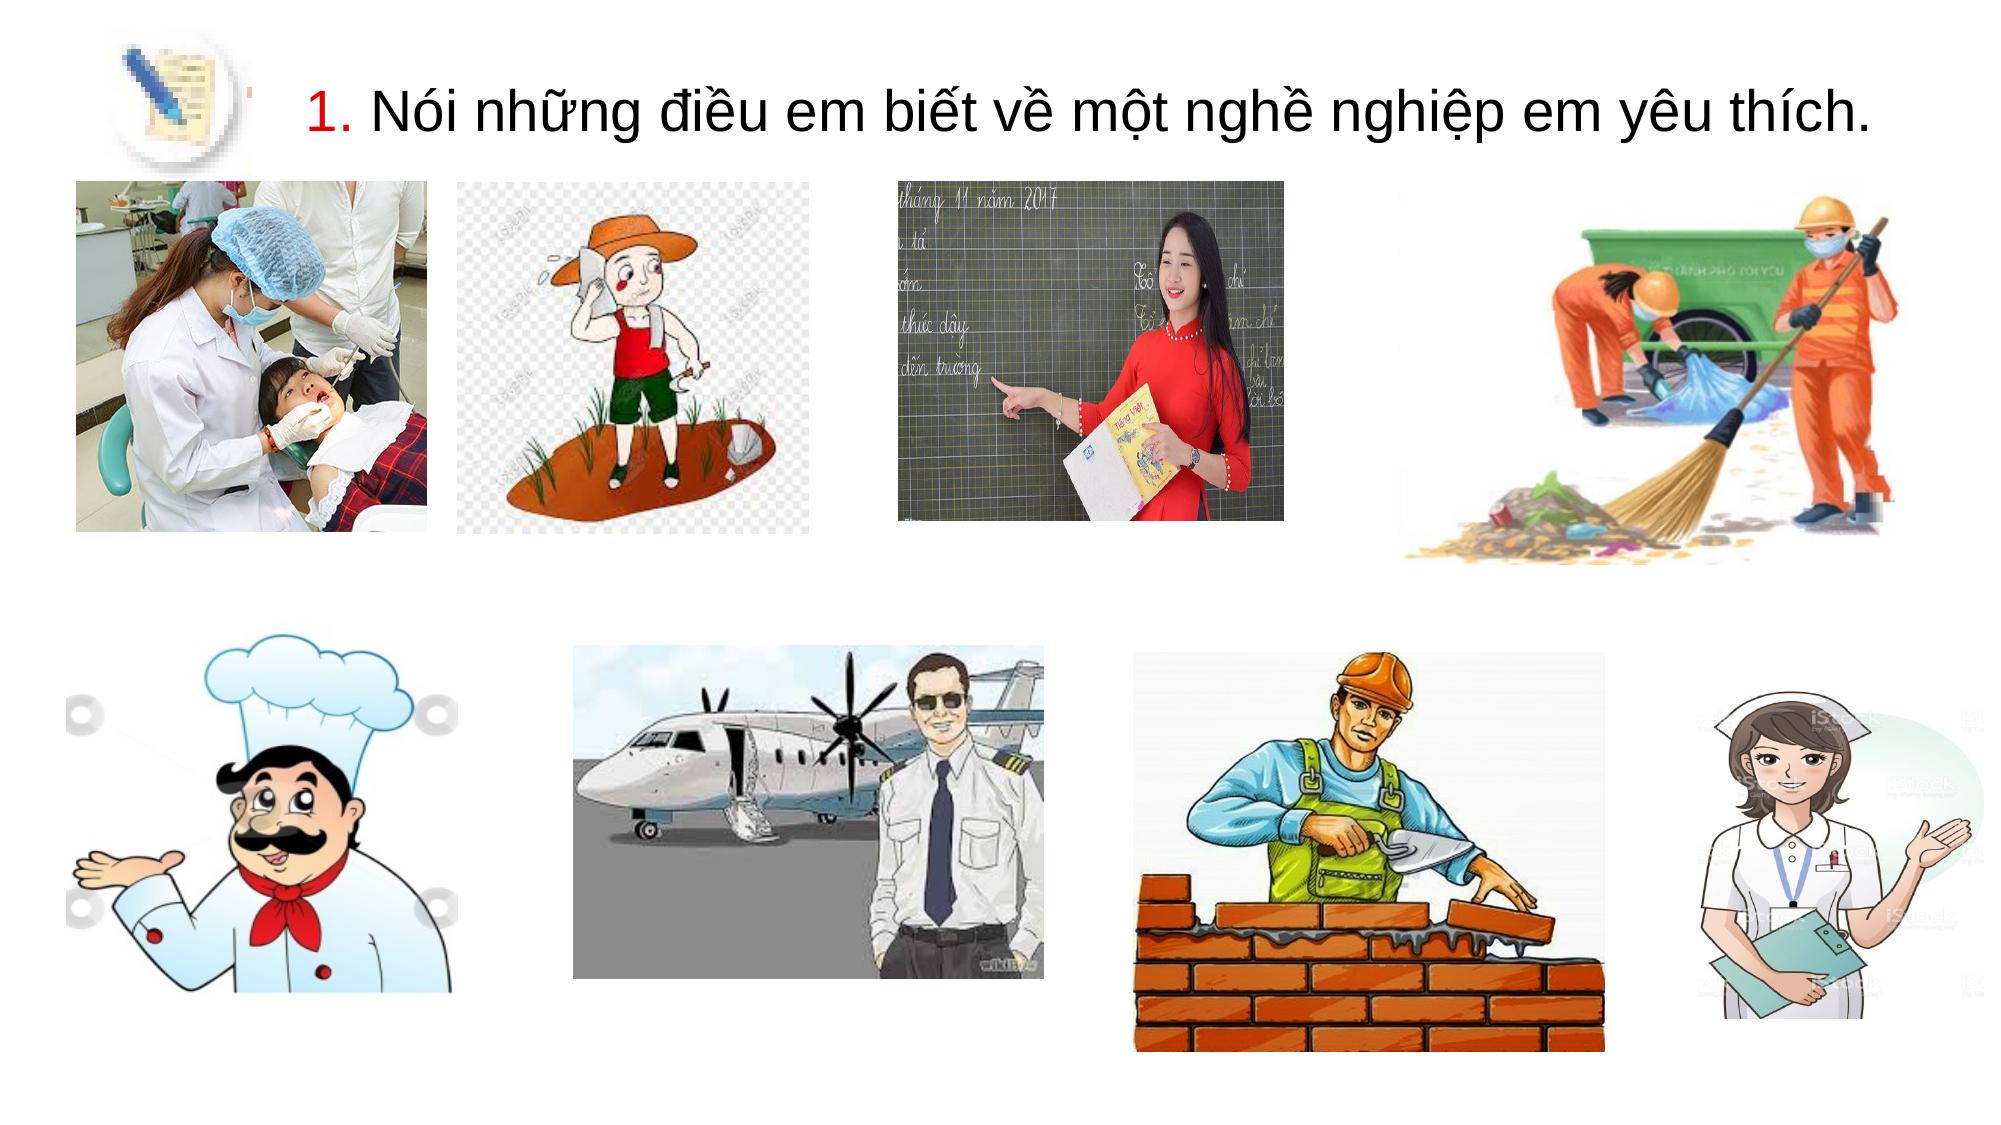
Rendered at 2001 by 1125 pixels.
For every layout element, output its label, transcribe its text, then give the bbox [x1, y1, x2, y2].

picture [1696, 684, 1984, 1019]
picture [898, 181, 1284, 522]
picture [572, 644, 1045, 979]
picture [1133, 651, 1606, 1052]
picture [66, 621, 458, 1002]
text_box 1. Nói những điều em biết về một nghề nghiệp em yêu thích. [290, 65, 1946, 151]
picture [1398, 181, 1909, 565]
picture [456, 181, 809, 534]
picture [58, 23, 427, 532]
